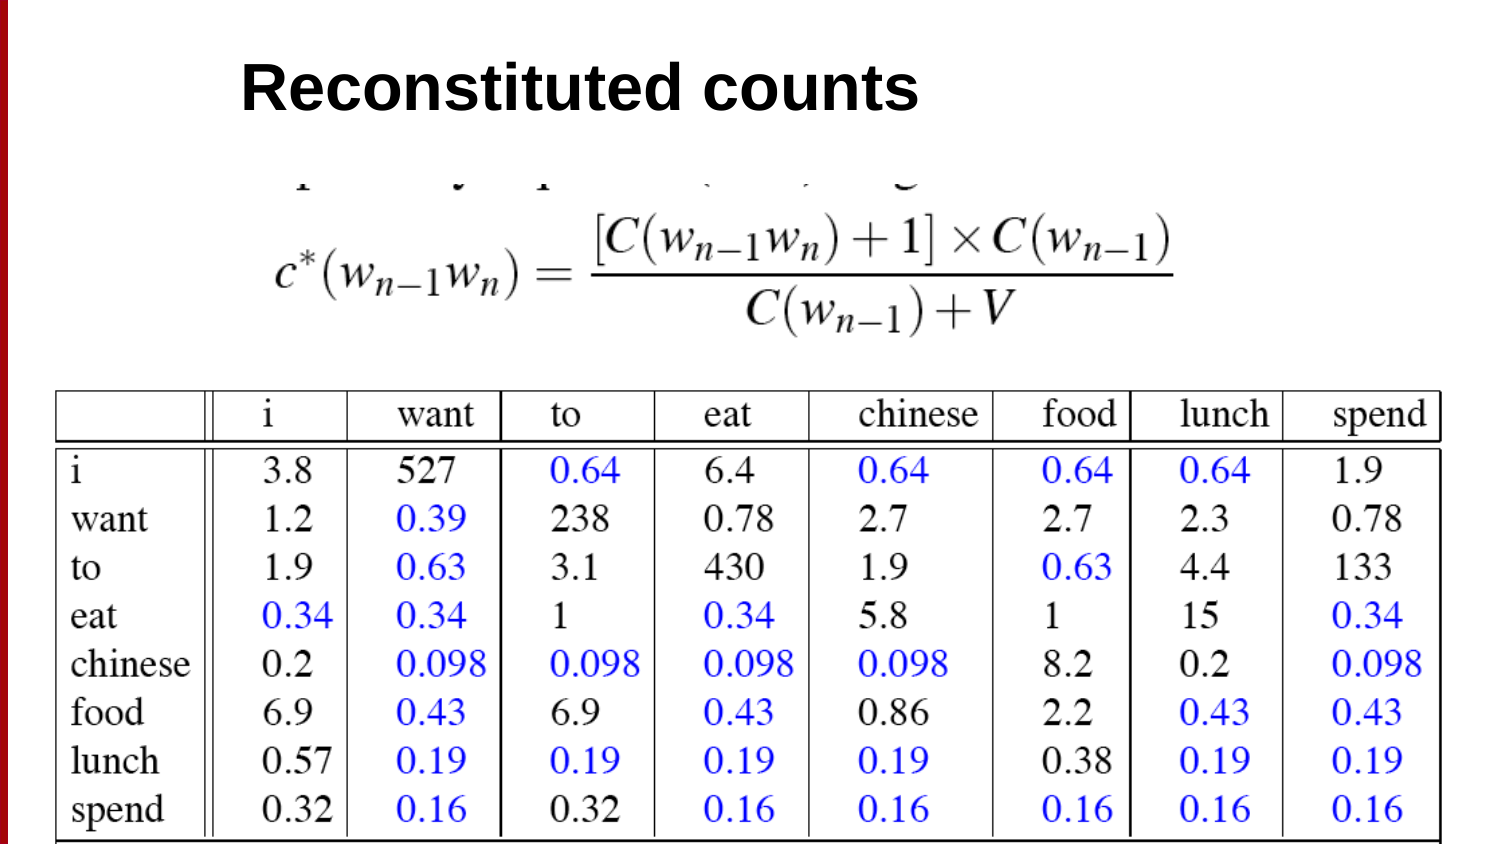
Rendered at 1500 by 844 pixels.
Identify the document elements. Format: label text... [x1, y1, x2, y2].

picture [49, 381, 1451, 844]
picture [249, 184, 1188, 353]
title Reconstituted counts [225, 9, 1450, 132]
